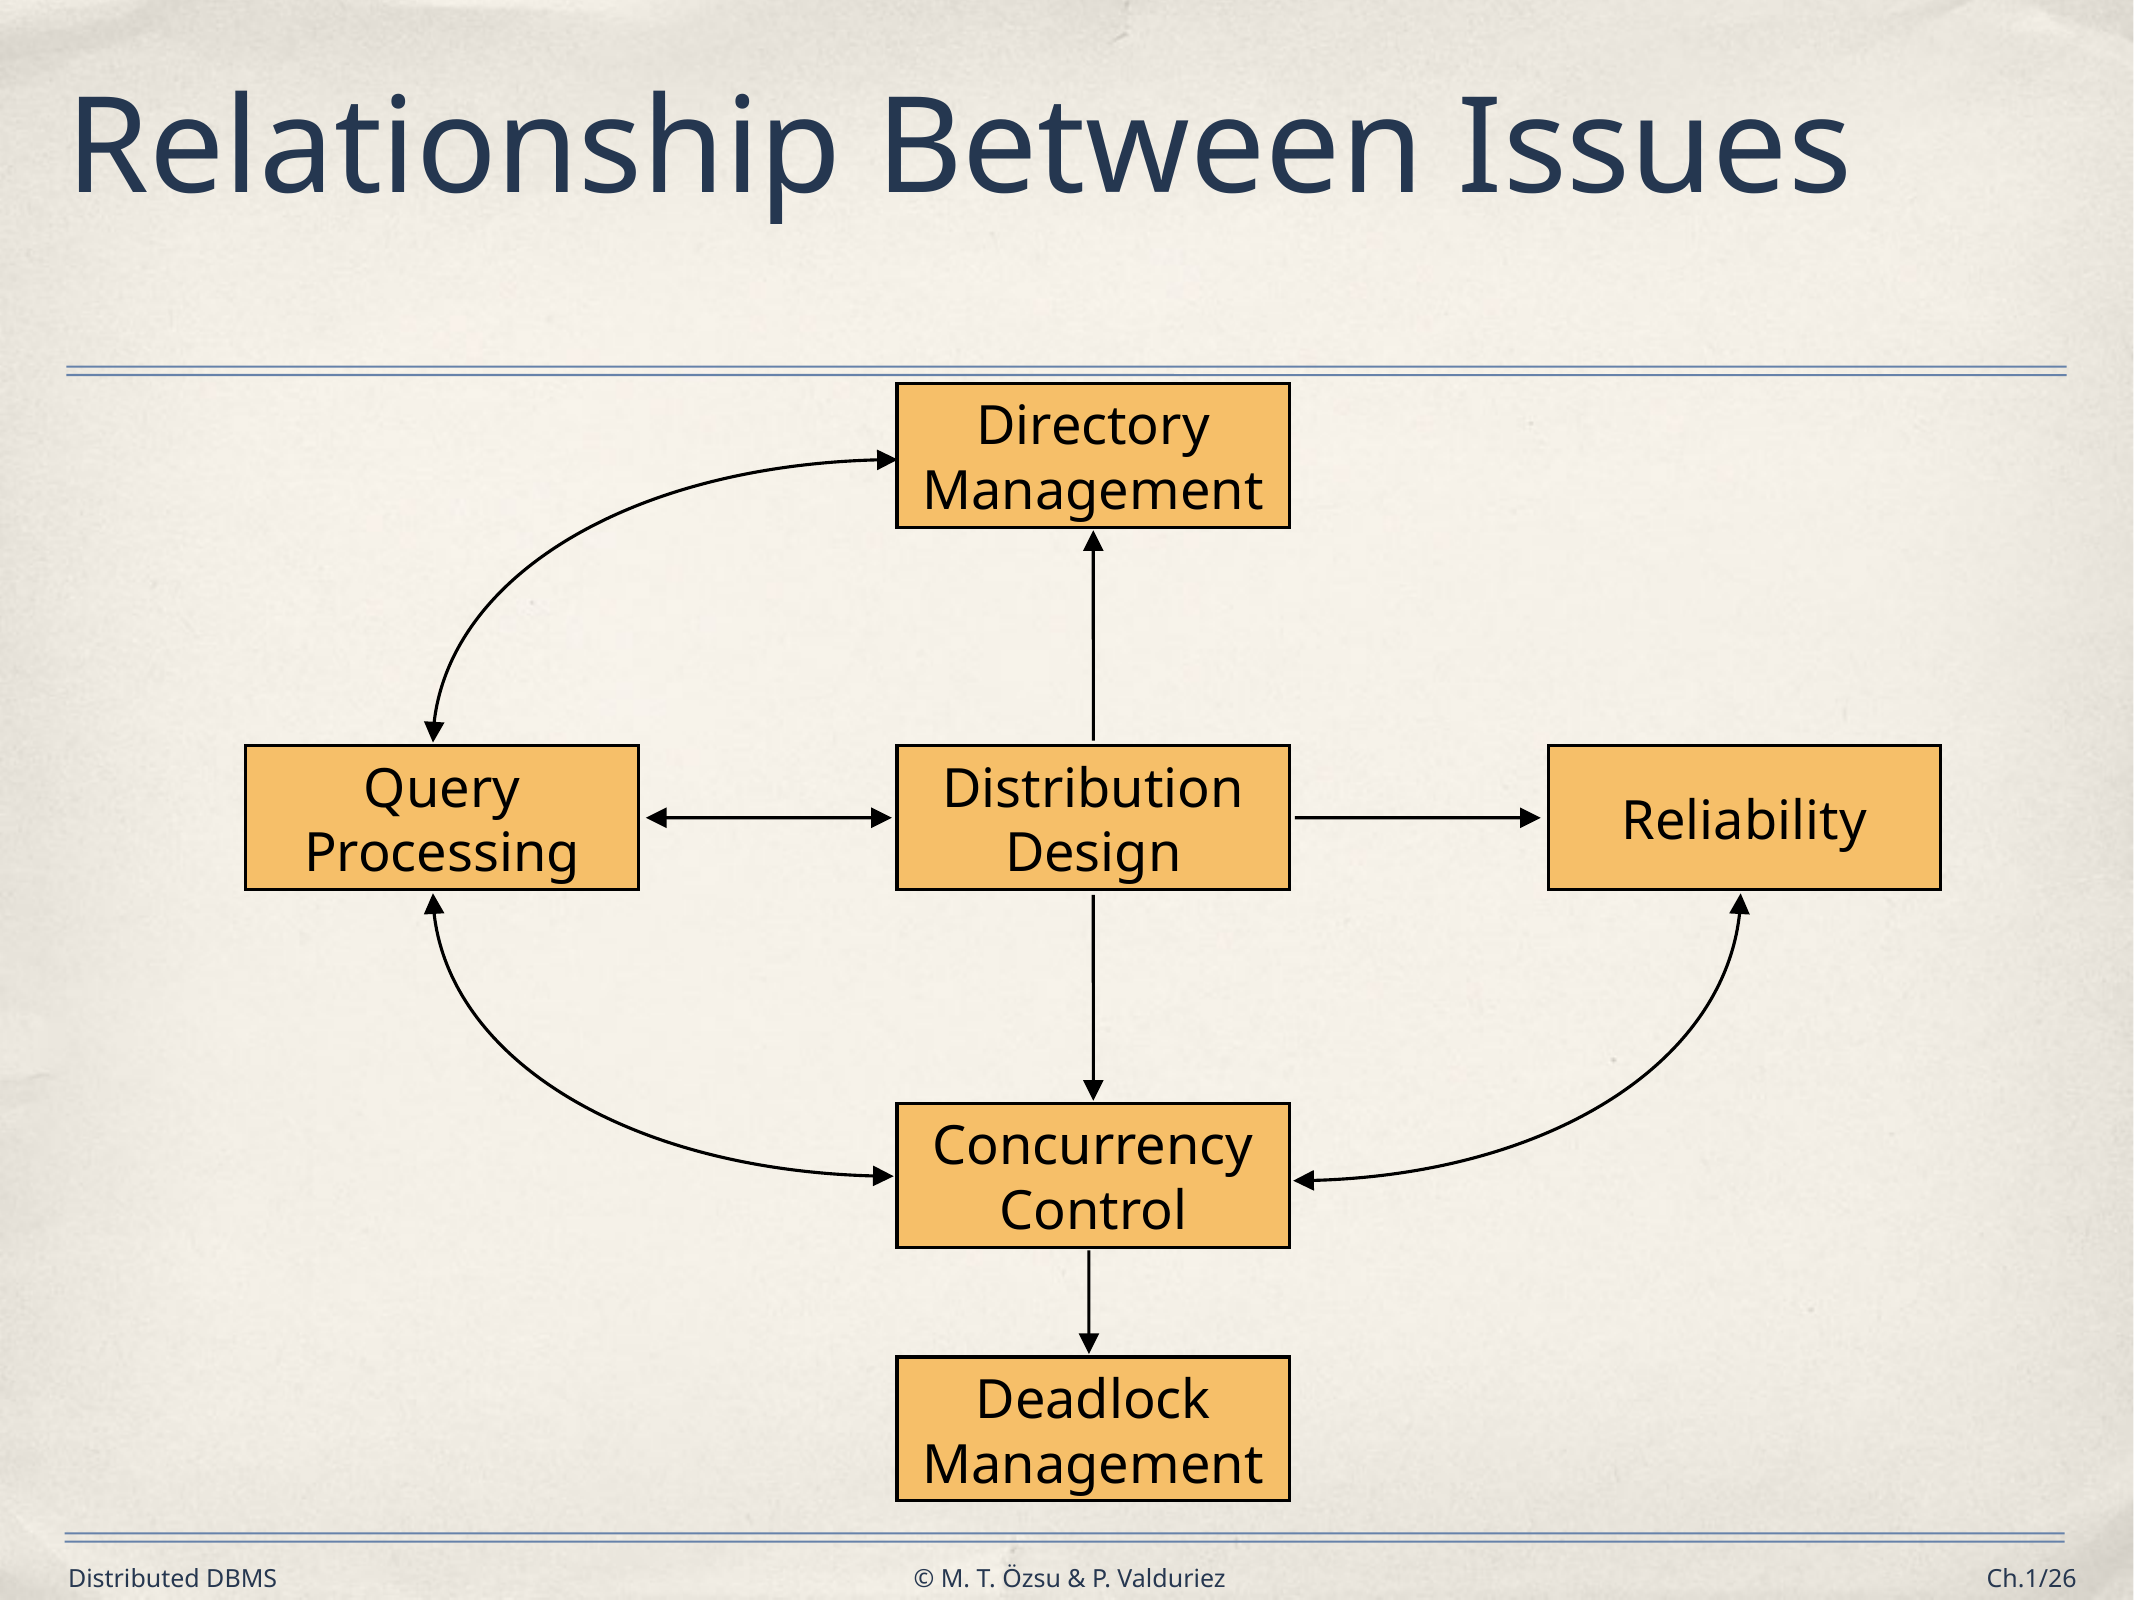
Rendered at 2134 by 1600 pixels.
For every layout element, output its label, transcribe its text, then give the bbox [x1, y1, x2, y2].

title Relationship Between Issues [58, 72, 2075, 357]
text_box [1294, 807, 1541, 829]
text_box [1078, 1250, 1100, 1355]
text_box [645, 807, 892, 829]
text_box [1082, 530, 1104, 741]
text_box Directory Management [896, 383, 1290, 528]
text_box [423, 449, 899, 743]
text_box Reliability [1548, 745, 1941, 890]
text_box Query Processing [245, 745, 639, 890]
text_box Concurrency Control [896, 1103, 1290, 1248]
text_box Distribution Design [896, 745, 1290, 890]
text_box [1293, 893, 1750, 1191]
text_box [1083, 894, 1104, 1101]
text_box [423, 893, 894, 1187]
text_box Deadlock Management [896, 1357, 1290, 1501]
picture [0, 0, 2134, 1600]
